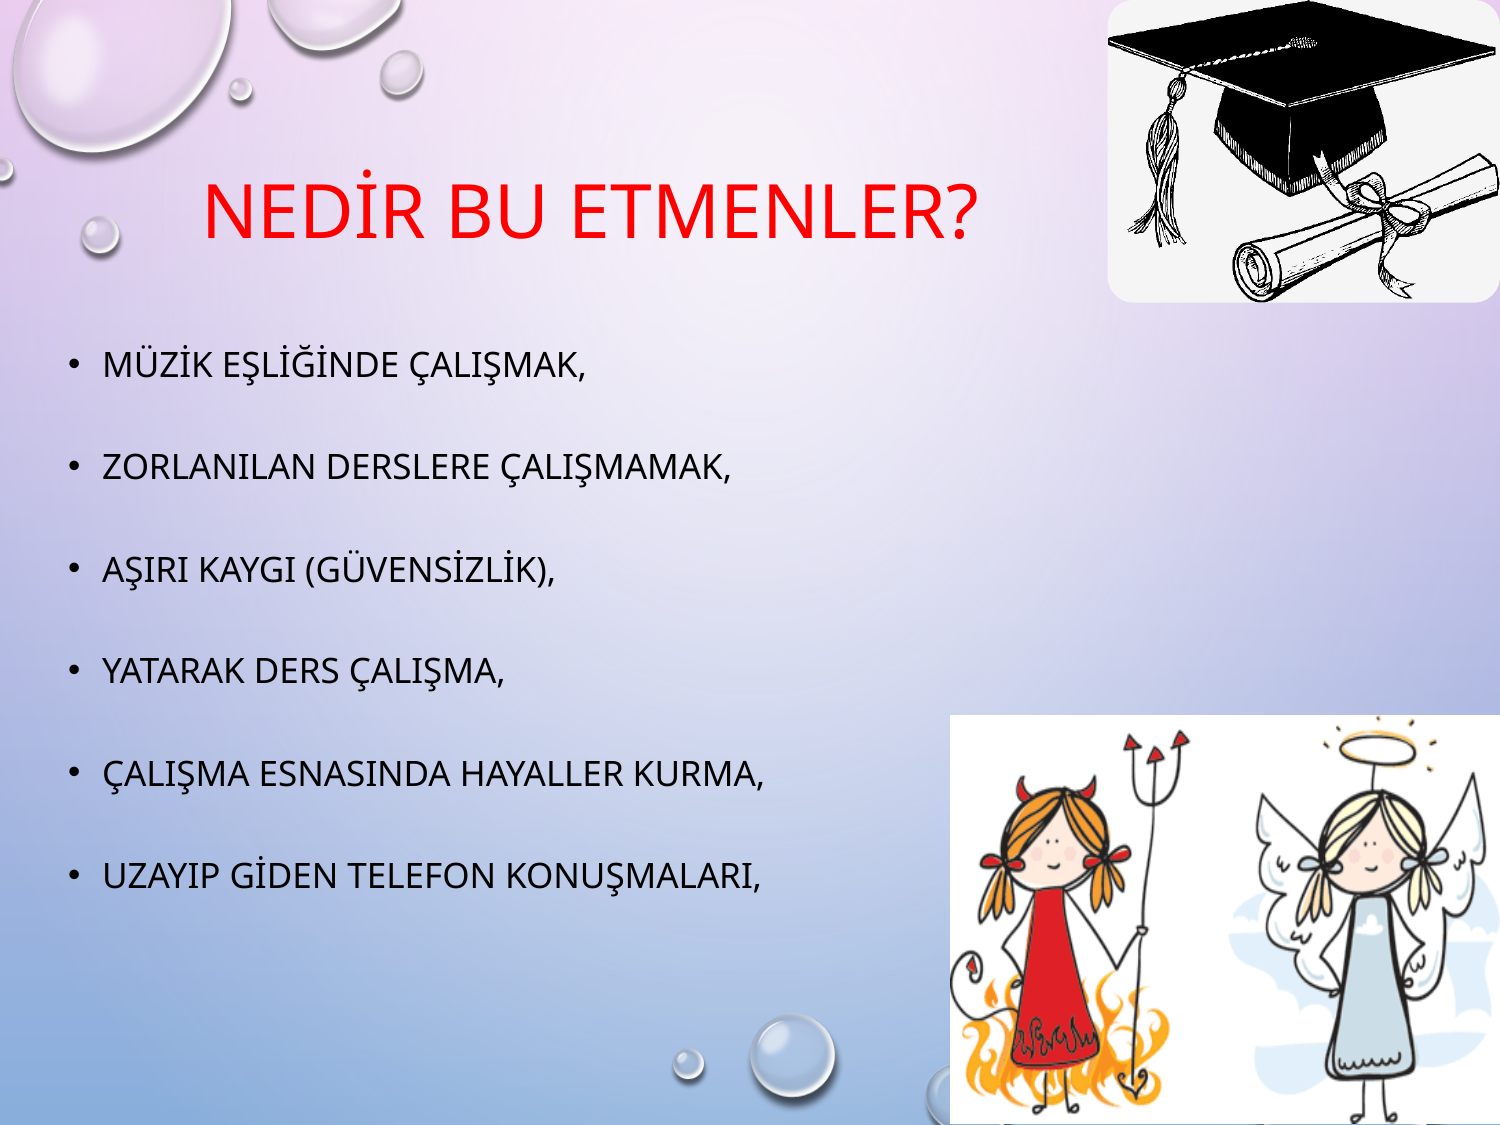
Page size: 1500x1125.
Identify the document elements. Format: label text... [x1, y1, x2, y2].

title Nedir bu Etmenler? [29, 83, 1152, 346]
list Müzik eşliğinde çalışmak, Zorlanılan derslere çalışmamak, Aşırı kaygı (güvensizlik), Yatarak ders çalışma, Çalışma esnasında hayaller kurma, Uzayıp giden telefon konuşmaları, [53, 343, 1329, 906]
picture [0, 0, 1500, 1125]
